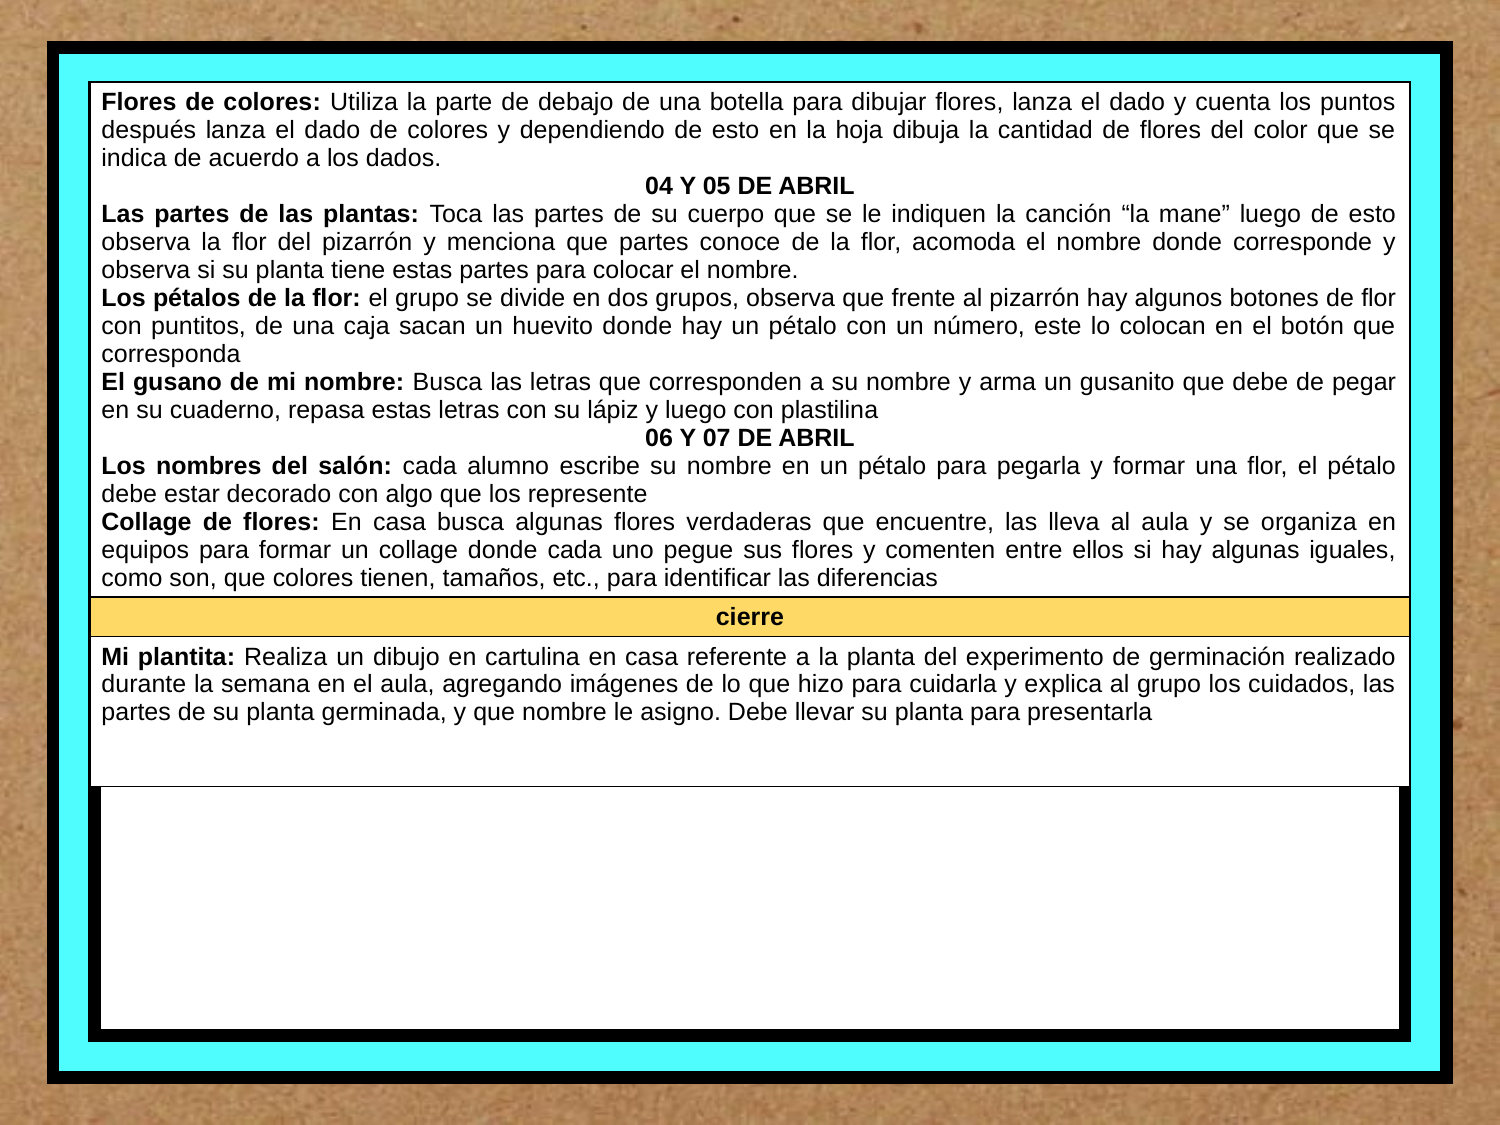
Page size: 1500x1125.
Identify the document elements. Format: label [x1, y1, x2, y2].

picture [0, 0, 1500, 1125]
text_box [53, 47, 1447, 1078]
